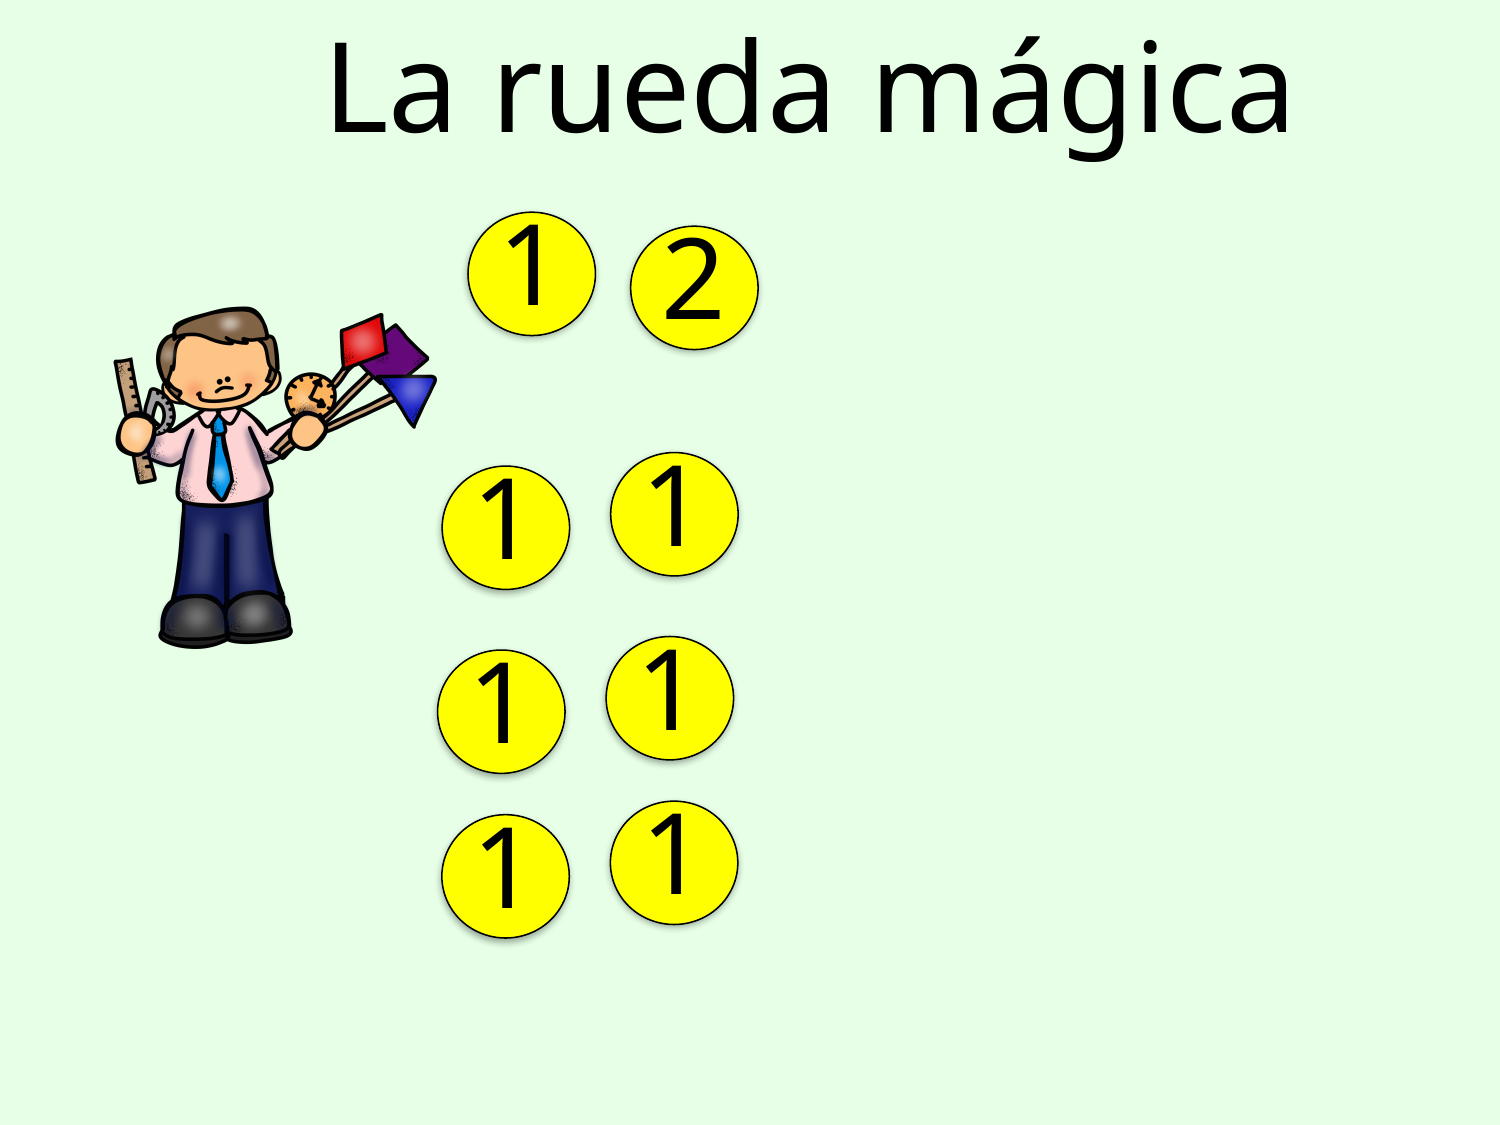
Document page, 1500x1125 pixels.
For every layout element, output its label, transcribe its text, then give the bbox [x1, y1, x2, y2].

text_box 1 [457, 788, 552, 939]
text_box [716, 654, 735, 742]
text_box [441, 835, 457, 918]
text_box 1 [626, 774, 721, 925]
text_box [552, 484, 571, 572]
text_box [467, 232, 483, 315]
text_box [548, 668, 566, 755]
text_box [609, 472, 626, 556]
text_box [741, 244, 759, 331]
text_box 1 [483, 185, 578, 336]
text_box La rueda mágica [308, 0, 1313, 165]
text_box [609, 821, 626, 905]
text_box 2 [646, 199, 741, 350]
picture [109, 302, 438, 651]
text_box [552, 832, 571, 920]
text_box 1 [626, 426, 721, 576]
text_box [721, 819, 739, 906]
text_box 1 [458, 439, 552, 590]
text_box 1 [453, 623, 548, 774]
text_box [436, 670, 453, 754]
text_box [441, 485, 458, 570]
text_box [629, 246, 646, 330]
text_box 1 [622, 610, 716, 760]
text_box [721, 471, 739, 558]
text_box [578, 230, 597, 318]
text_box [605, 656, 622, 740]
